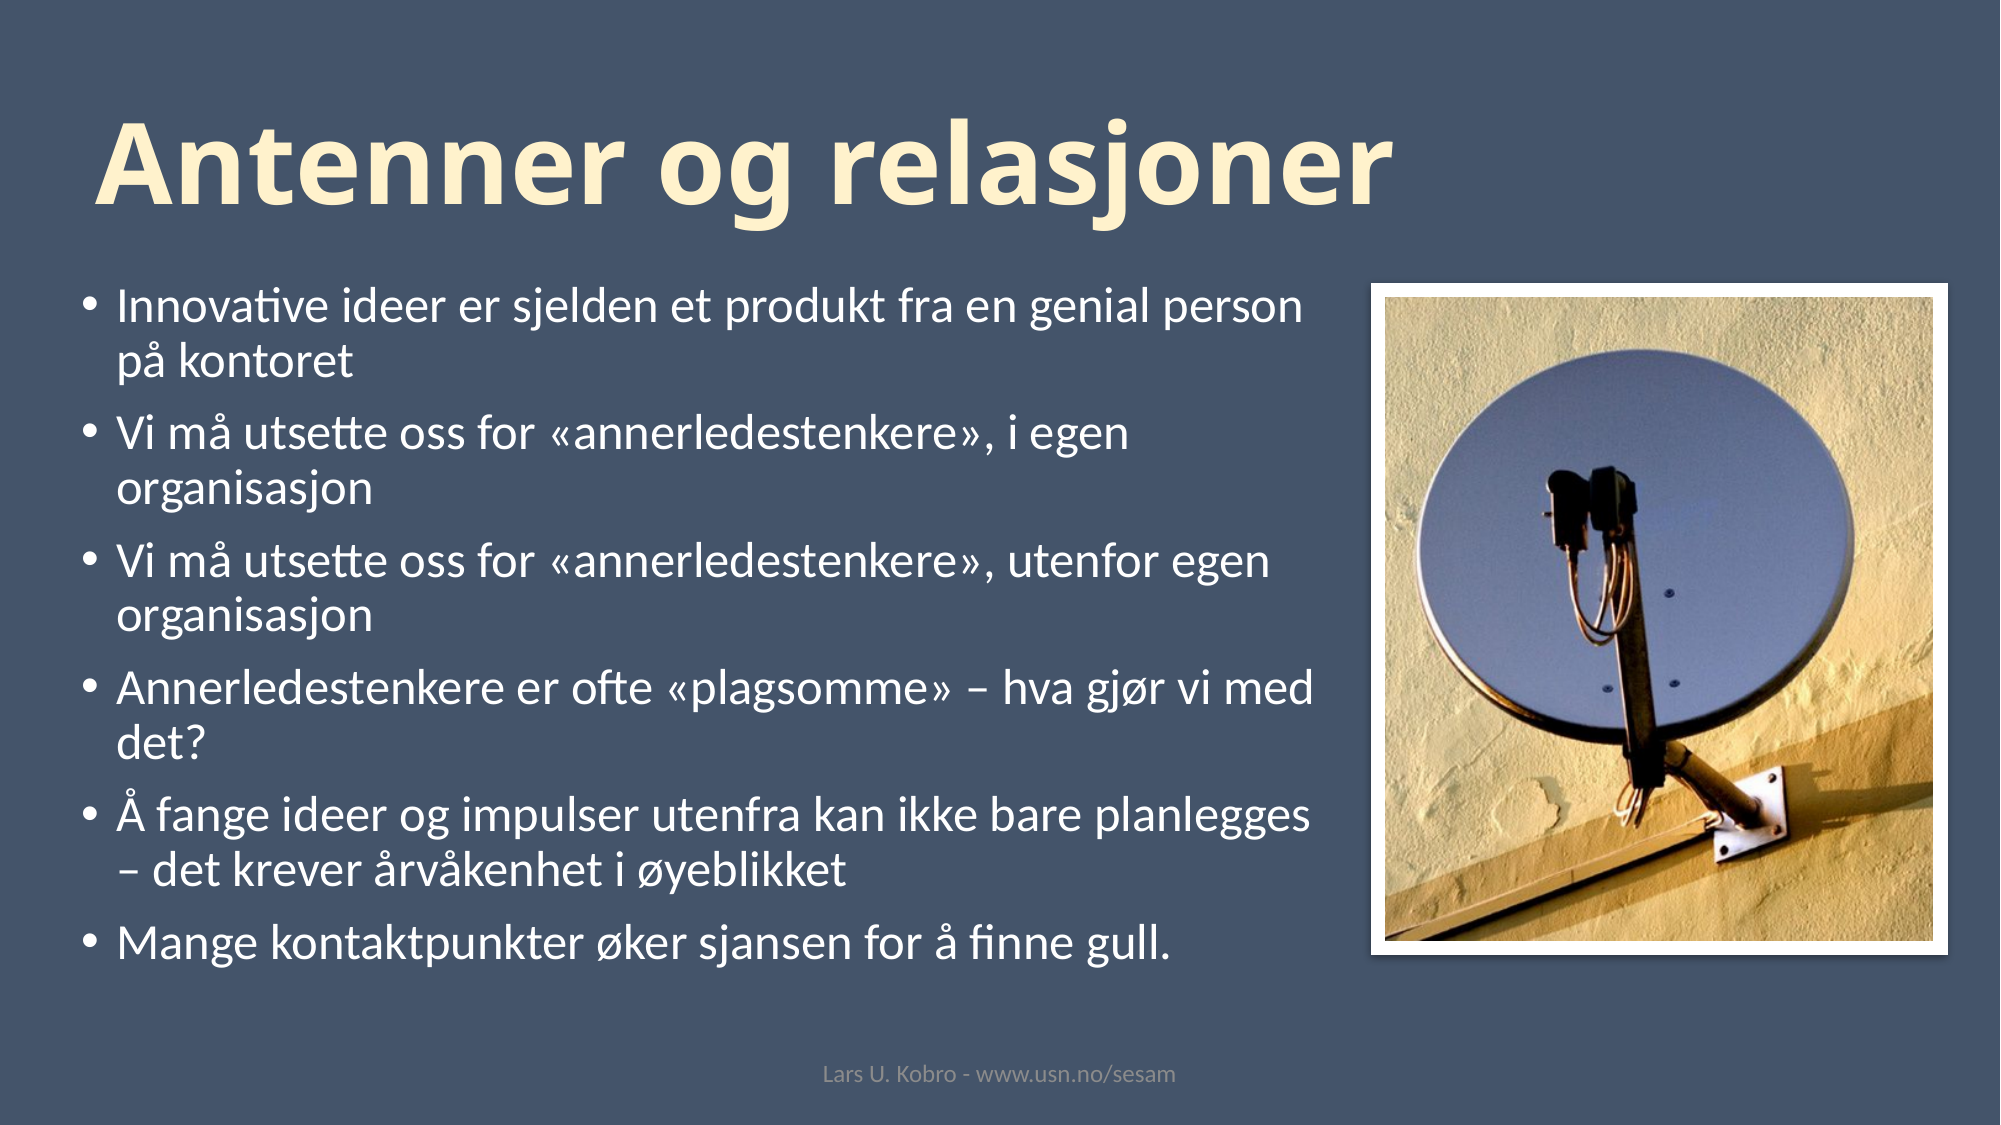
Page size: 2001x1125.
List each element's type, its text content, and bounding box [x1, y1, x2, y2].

list Innovative ideer er sjelden et produkt fra en genial person på kontoret Vi må utsette oss for «annerledestenkere», i egen organisasjon Vi må utsette oss for «annerledestenkere», utenfor egen organisasjon Annerledestenkere er ofte «plagsomme» – hva gjør vi med det? Å fange ideer og impulser utenfra kan ikke bare planlegges – det krever årvåkenhet i øyeblikket Mange kontaktpunkter øker sjansen for å finne gull. [66, 271, 1354, 985]
picture [1385, 297, 1934, 941]
title Antenner og relasjoner [80, 59, 1863, 278]
footer Lars U. Kobro - www.usn.no/sesam [662, 1042, 1338, 1103]
